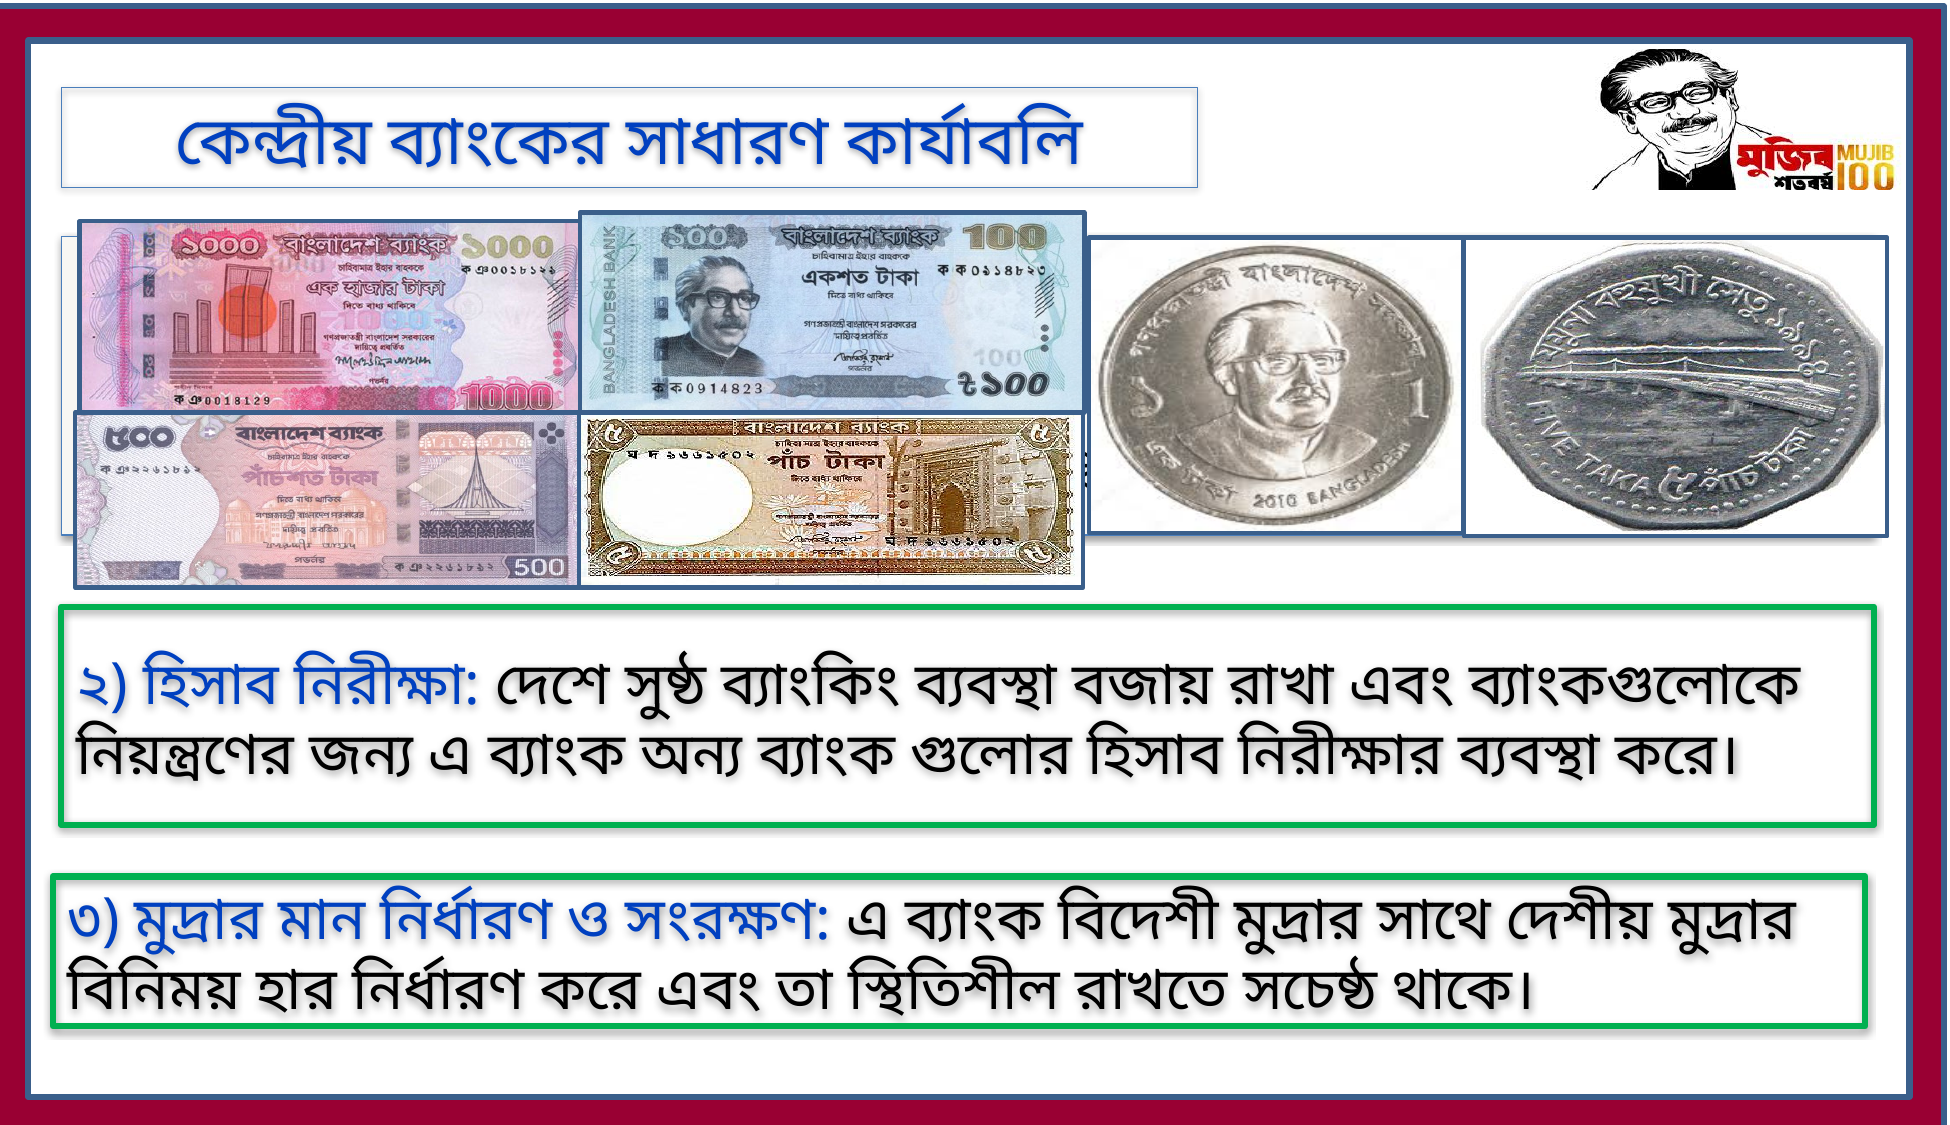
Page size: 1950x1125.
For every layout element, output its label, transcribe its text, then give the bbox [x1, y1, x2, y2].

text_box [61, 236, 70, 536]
text_box ২) হিসাব নিরীক্ষা: দেশে সুষ্ঠ ব্যাংকিং ব্যবস্থা বজায় রাখা এবং ব্যাংকগুলোকে নিয়ন্ত্রণের জন্য এ ব্যাংক অন্য ব্যাংক গুলোর হিসাব নিরীক্ষার ব্যবস্থা করে। [61, 606, 1875, 826]
text_box ৩) মুদ্রার মান নির্ধারণ ও সংরক্ষণ: এ ব্যাংক বিদেশী মুদ্রার সাথে দেশীয় মুদ্রার বিনিময় হার নির্ধারণ করে এবং তা স্থিতিশীল রাখতে সচেষ্ঠ থাকে। [52, 876, 1866, 1027]
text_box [74, 212, 1888, 588]
text_box কেন্দ্রীয় ব্যাংকের সাধারণ কার্যাবলি [61, 87, 1198, 188]
text_box [0, 4, 1946, 1125]
picture [1560, 49, 1907, 190]
